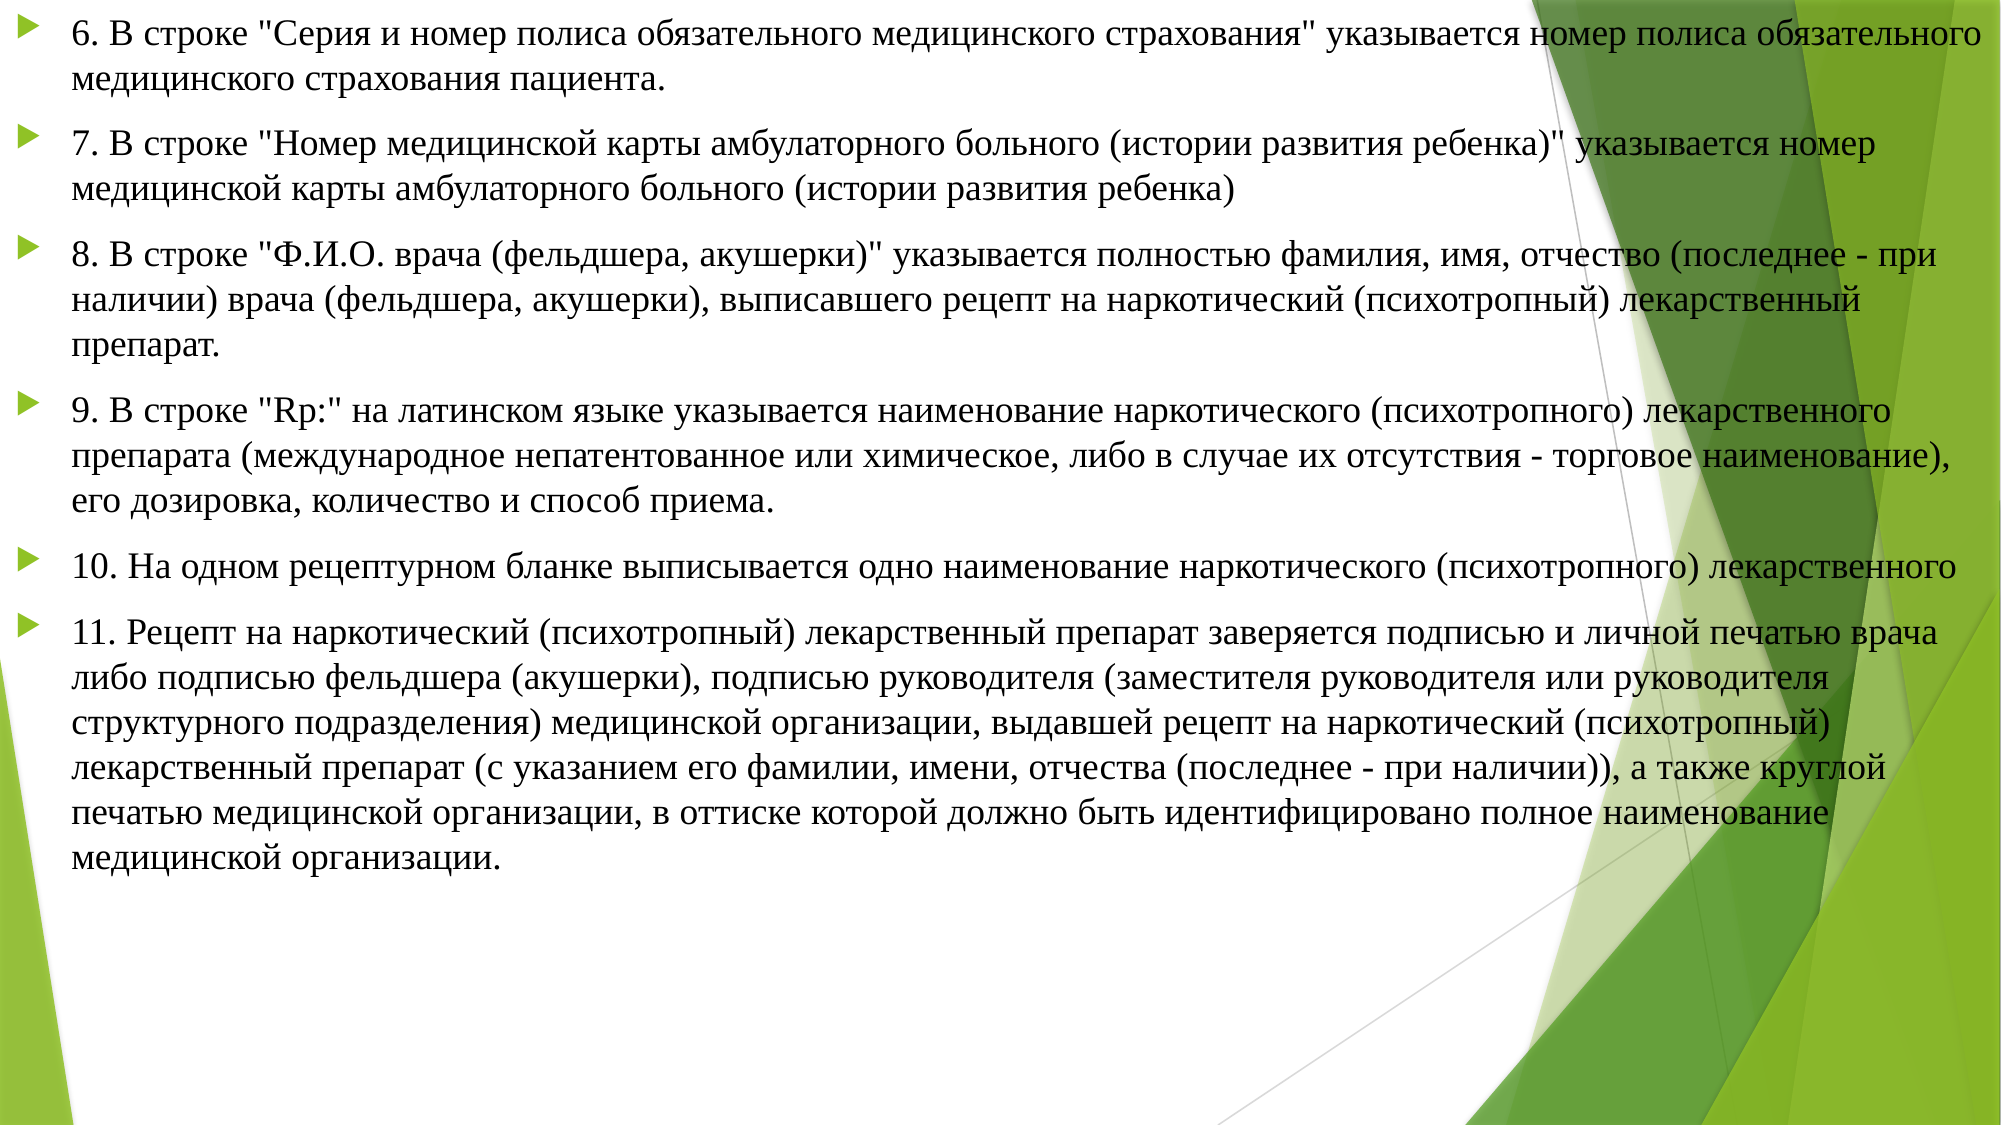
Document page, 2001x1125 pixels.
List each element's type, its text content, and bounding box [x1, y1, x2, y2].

list 6. В строке "Серия и номер полиса обязательного медицинского страхования" указывается номер полиса обязательного медицинского страхования пациента. 7. В строке "Номер медицинской карты амбулаторного больного (истории развития ребенка)" указывается номер медицинской карты амбулаторного больного (истории развития ребенка) 8. В строке "Ф.И.О. врача (фельдшера, акушерки)" указывается полностью фамилия, имя, отчество (последнее - при наличии) врача (фельдшера, акушерки), выписавшего рецепт на наркотический (психотропный) лекарственный препарат. 9. В строке "Rp:" на латинском языке указывается наименование наркотического (психотропного) лекарственного препарата (международное непатентованное или химическое, либо в случае их отсутствия - торговое наименование), его дозировка, количество и способ приема. 10. На одном рецептурном бланке выписывается одно наименование наркотического (психотропного) лекарственного 11. Рецепт на наркотический (психотропный) лекарственный препарат заверяется подписью и личной печатью врача либо подписью фельдшера (акушерки), подписью руководителя (заместителя руководителя или руководителя структурного подразделения) медицинской организации, выдавшей рецепт на наркотический (психотропный) лекарственный препарат (с указанием его фамилии, имени, отчества (последнее - при наличии)), а также круглой печатью медицинской организации, в оттиске которой должно быть идентифицировано полное наименование медицинской организации. [0, 0, 2000, 1125]
